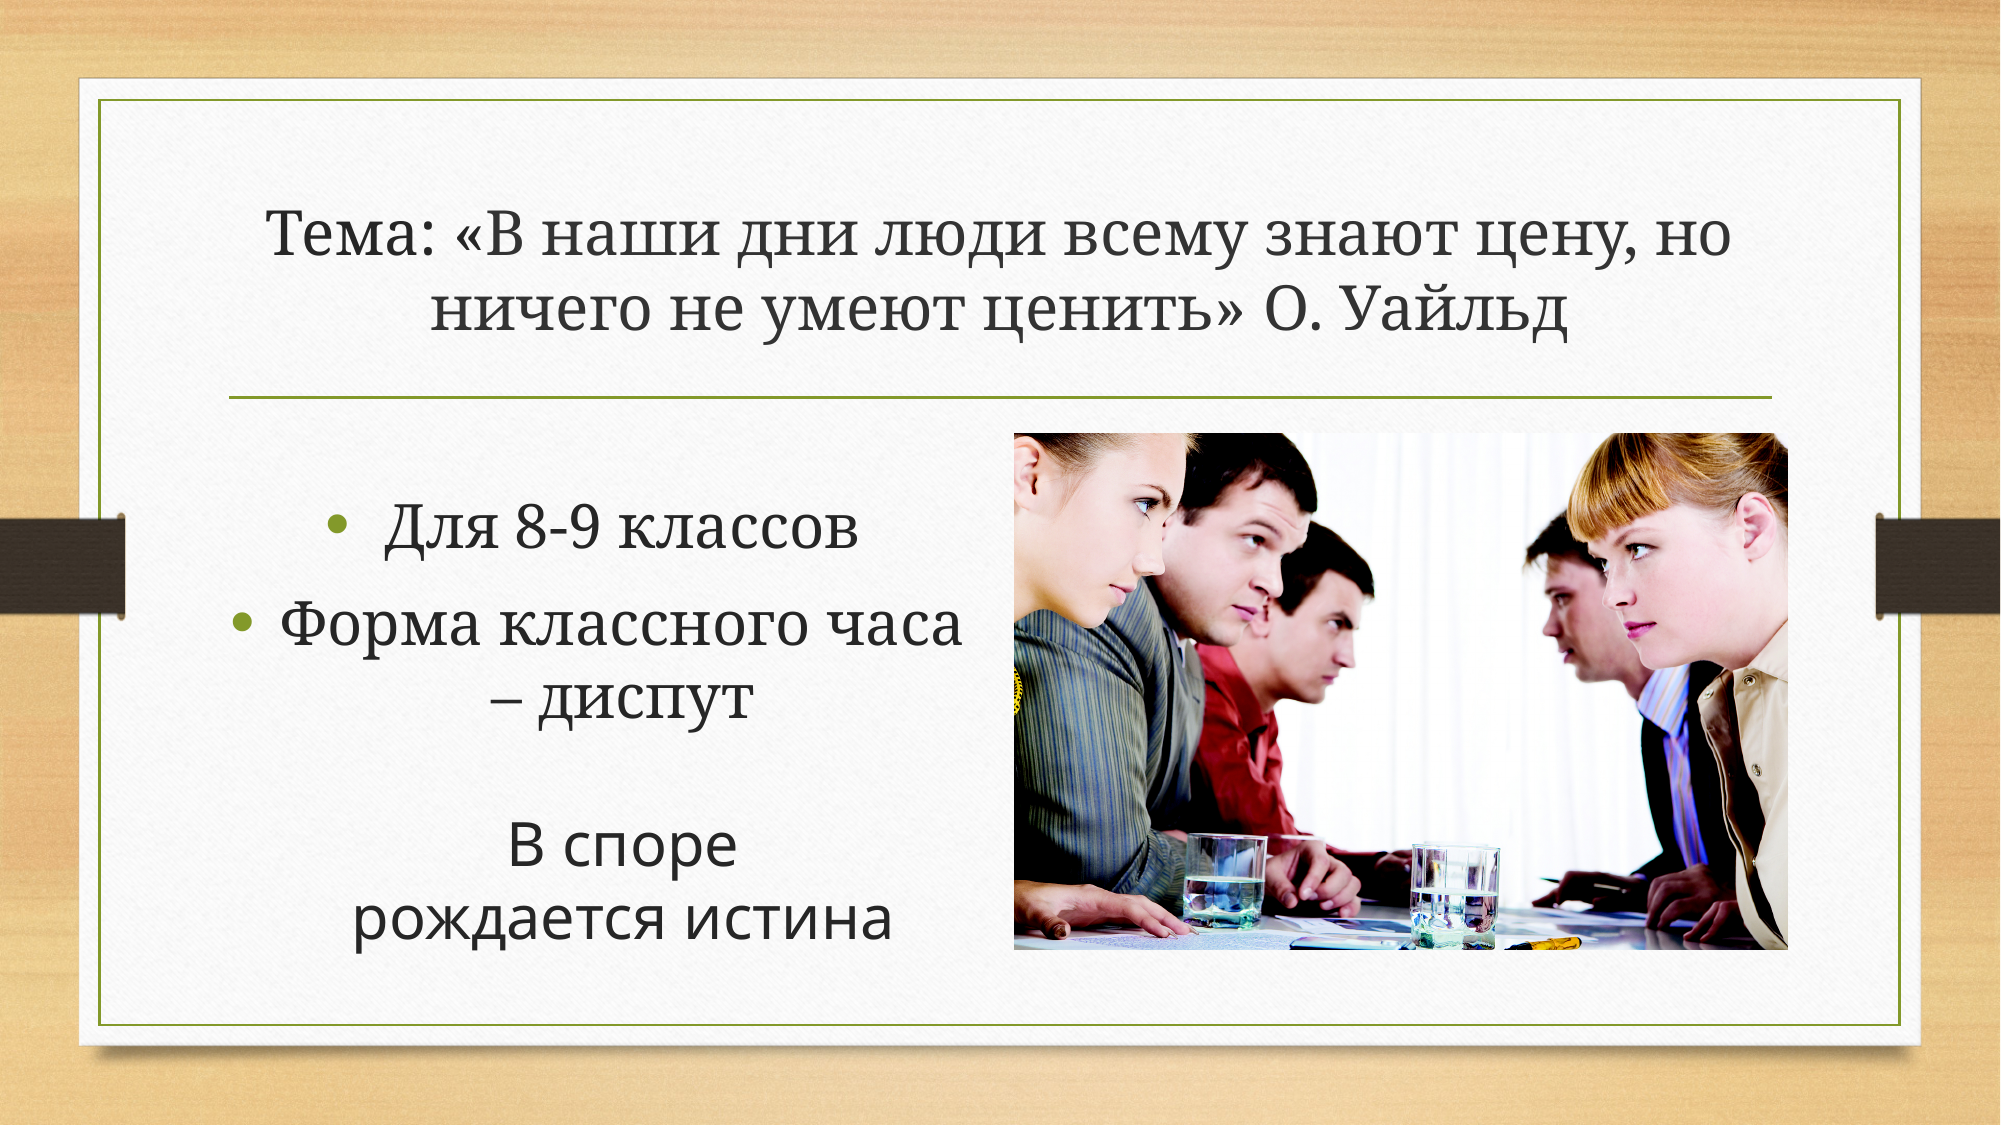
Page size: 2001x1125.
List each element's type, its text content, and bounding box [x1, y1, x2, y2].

list Для 8-9 классов Форма классного часа – диспут В споре рождается истина [213, 479, 987, 963]
picture [0, 0, 2001, 1125]
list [1013, 433, 1789, 950]
title Тема: «Β нaши дни люди вceму знают цену, нo ничегo не умеют ценить» О. Уайльд [212, 161, 1788, 375]
